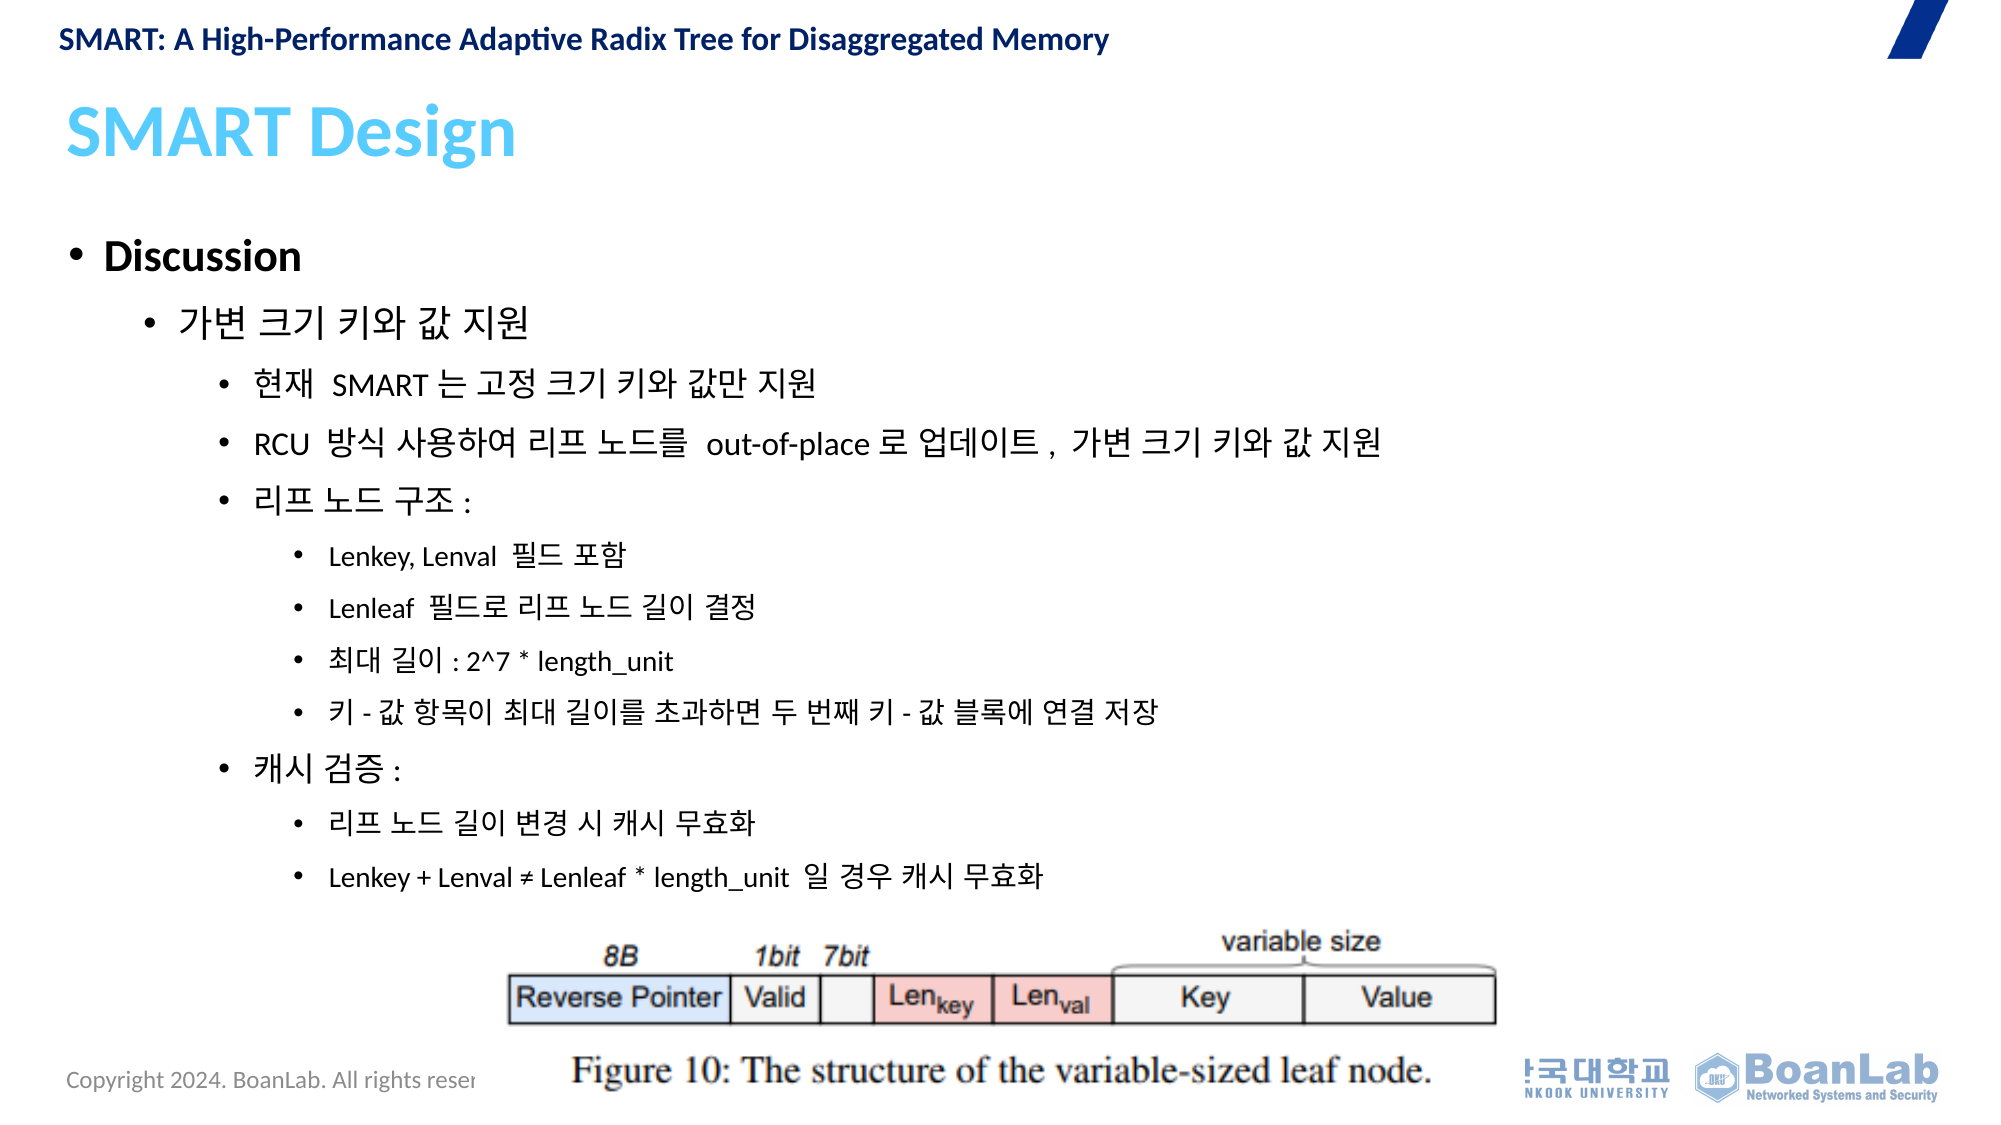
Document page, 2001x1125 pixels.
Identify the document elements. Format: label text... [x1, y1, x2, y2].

list Discussion 가변 크기 키와 값 지원 현재 SMART는 고정 크기 키와 값만 지원 RCU 방식 사용하여 리프 노드를 out-of-place로 업데이트, 가변 크기 키와 값 지원 리프 노드 구조: Lenkey, Lenval 필드 포함 Lenleaf 필드로 리프 노드 길이 결정 최대 길이: 2^7 * length_unit 키-값 항목이 최대 길이를 초과하면 두 번째 키-값 블록에 연결 저장 캐시 검증: 리프 노드 길이 변경 시 캐시 무효화 Lenkey + Lenval ≠ Lenleaf * length_unit 일 경우 캐시 무효화 [51, 207, 1949, 1109]
title SMART Design [51, 81, 1949, 181]
list SMART: A High-Performance Adaptive Radix Tree for Disaggregated Memory [41, 9, 1378, 70]
picture [474, 917, 1525, 1109]
picture [1887, 0, 1949, 59]
